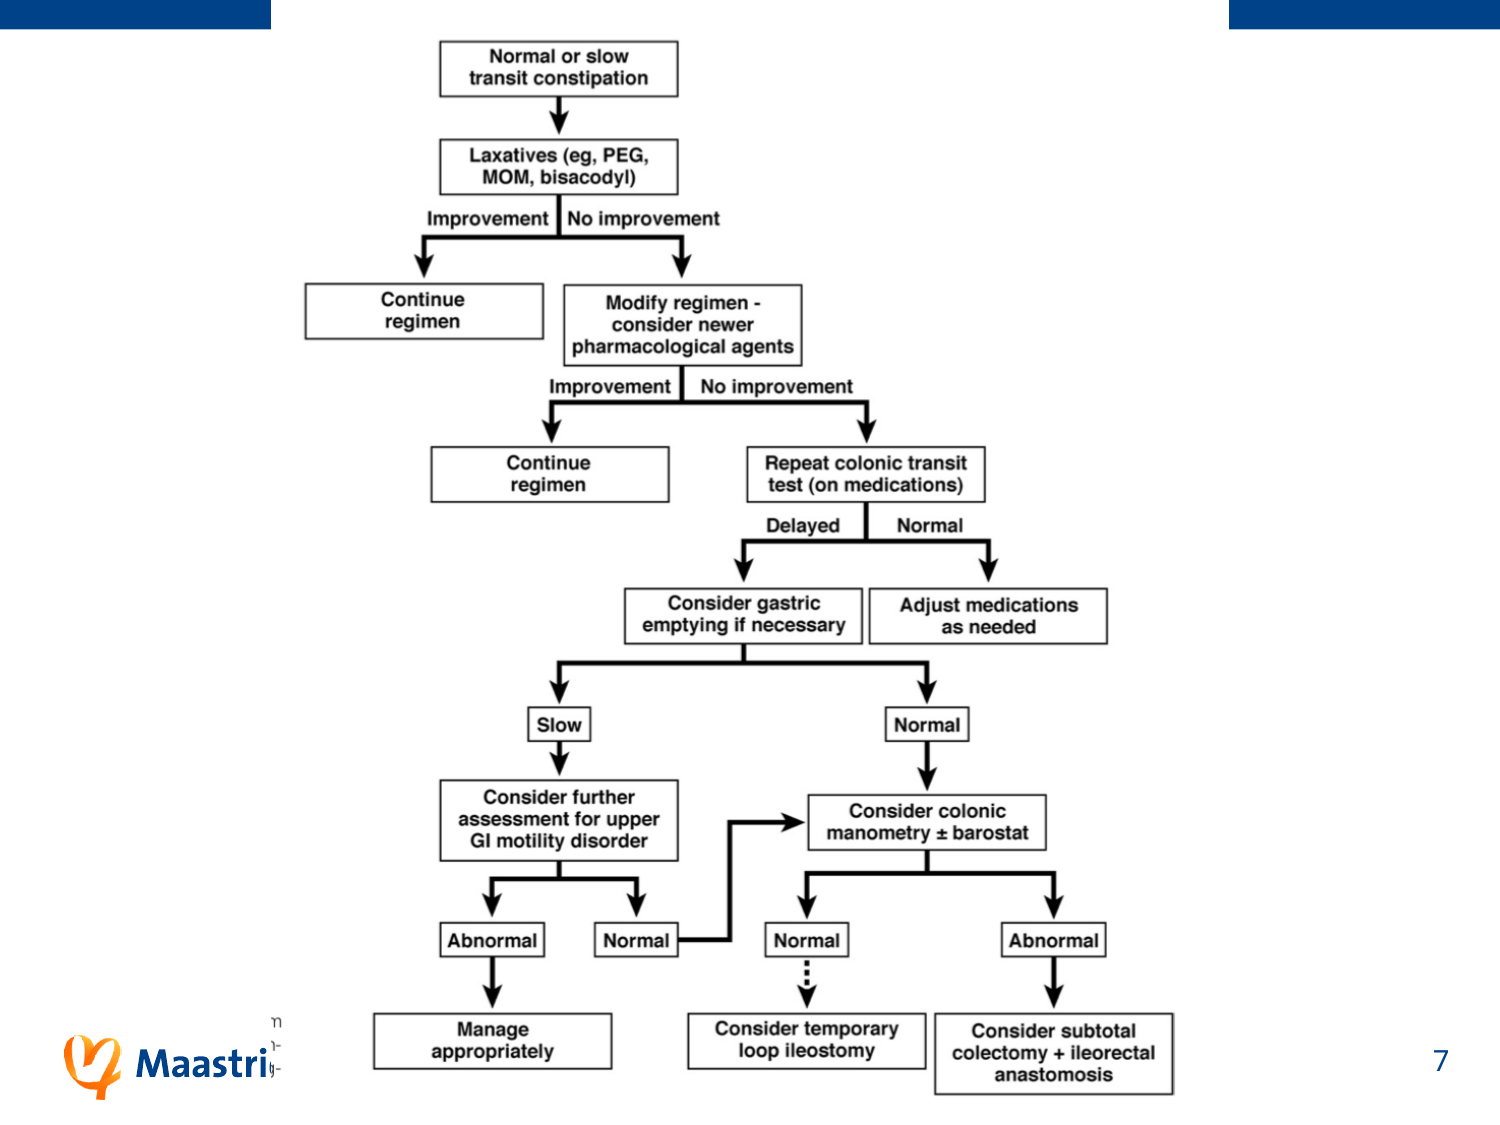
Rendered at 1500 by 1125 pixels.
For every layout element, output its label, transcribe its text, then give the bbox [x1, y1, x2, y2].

picture [271, 0, 1229, 1125]
picture [64, 1034, 122, 1100]
slide_number 7 [1364, 1035, 1465, 1095]
